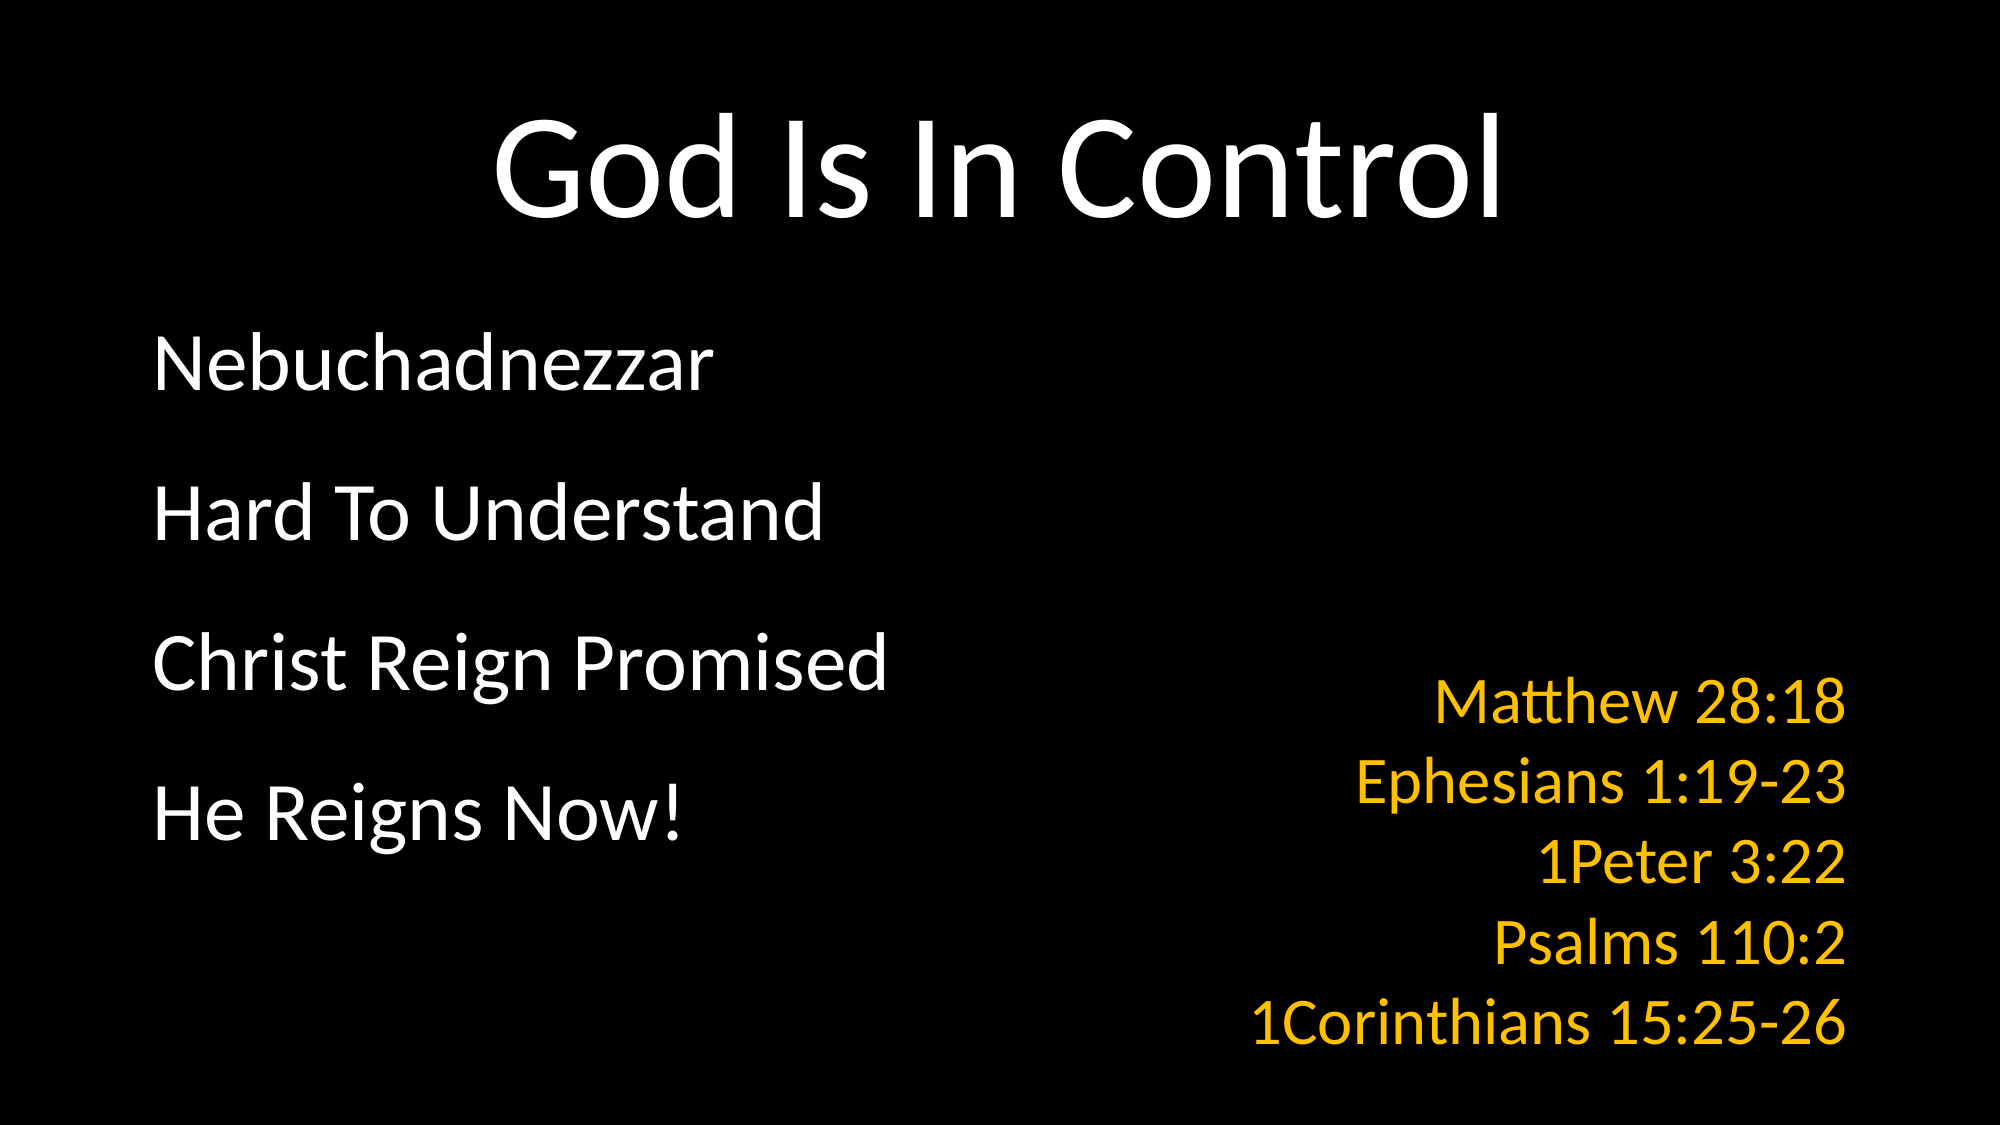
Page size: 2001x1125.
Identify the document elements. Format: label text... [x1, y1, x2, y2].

title God Is In Control [137, 59, 1863, 278]
list Nebuchadnezzar Hard To Understand Christ Reign Promised He Reigns Now! [137, 299, 988, 1066]
list Matthew 28:18 Ephesians 1:19-23 1Peter 3:22 Psalms 110:2 1Corinthians 15:25-26 [1012, 299, 1863, 1066]
